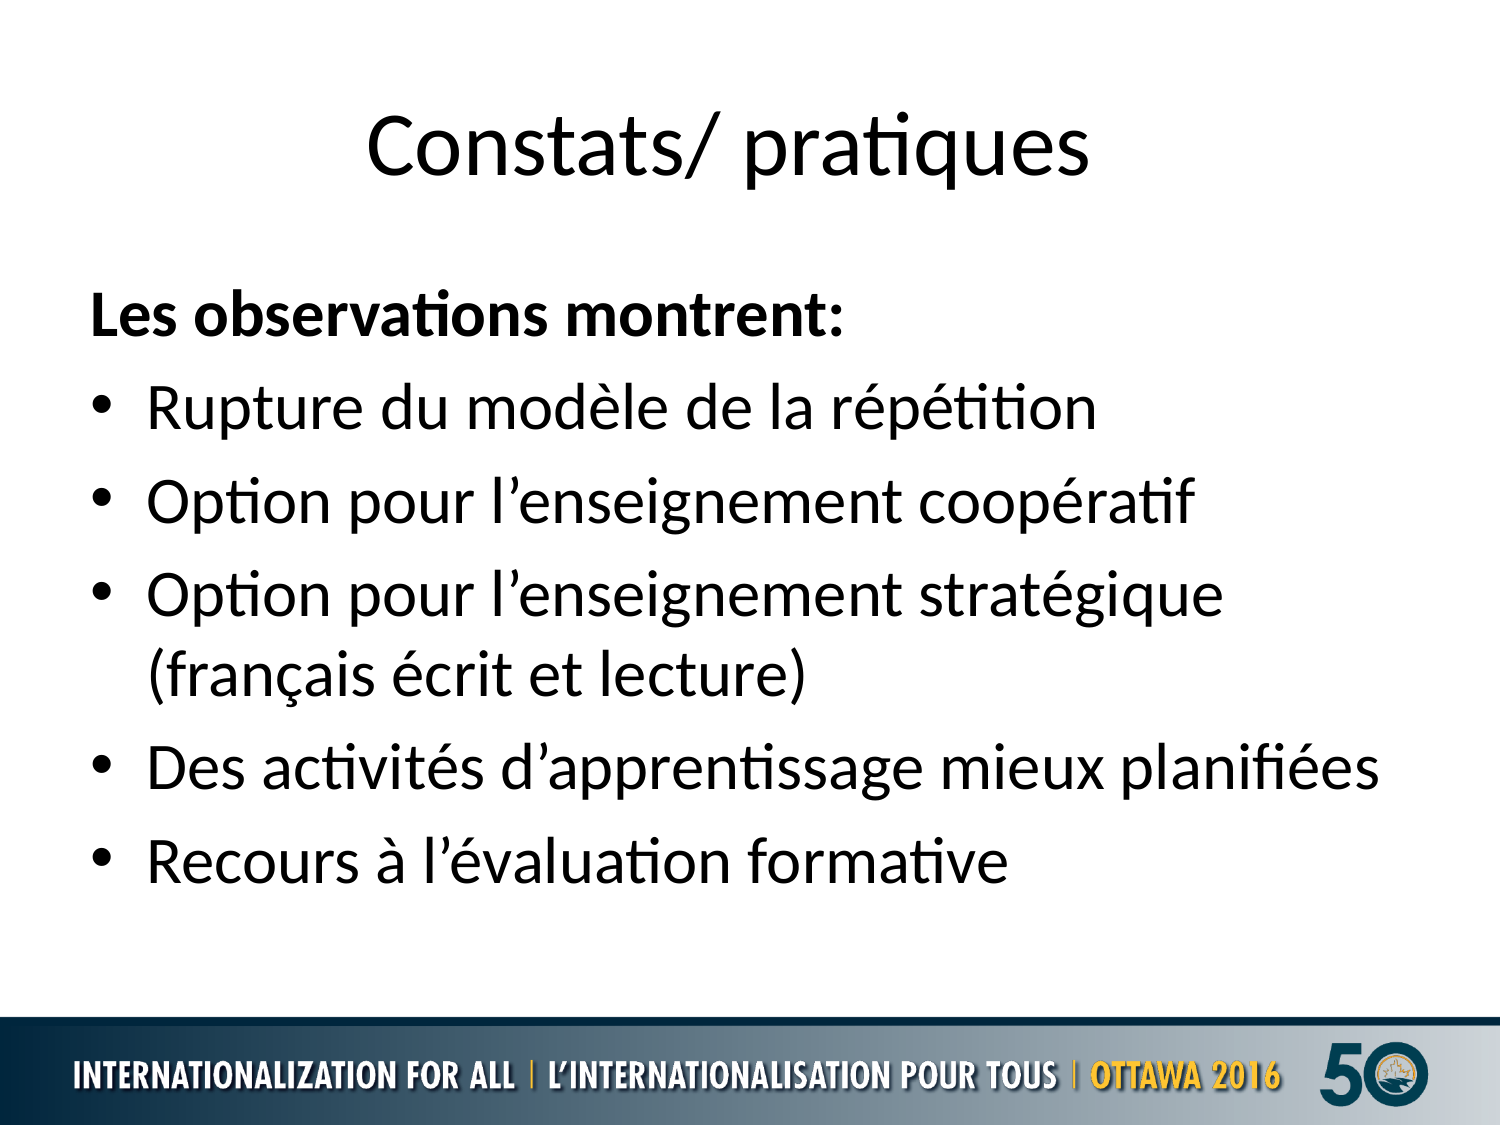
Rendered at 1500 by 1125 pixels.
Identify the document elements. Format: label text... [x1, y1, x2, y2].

list Les observations montrent: Rupture du modèle de la répétition Option pour l’enseignement coopératif Option pour l’enseignement stratégique (français écrit et lecture) Des activités d’apprentissage mieux planifiées Recours à l’évaluation formative [75, 262, 1425, 1005]
title Constats/ pratiques [75, 45, 1425, 233]
picture [0, 0, 1500, 1125]
